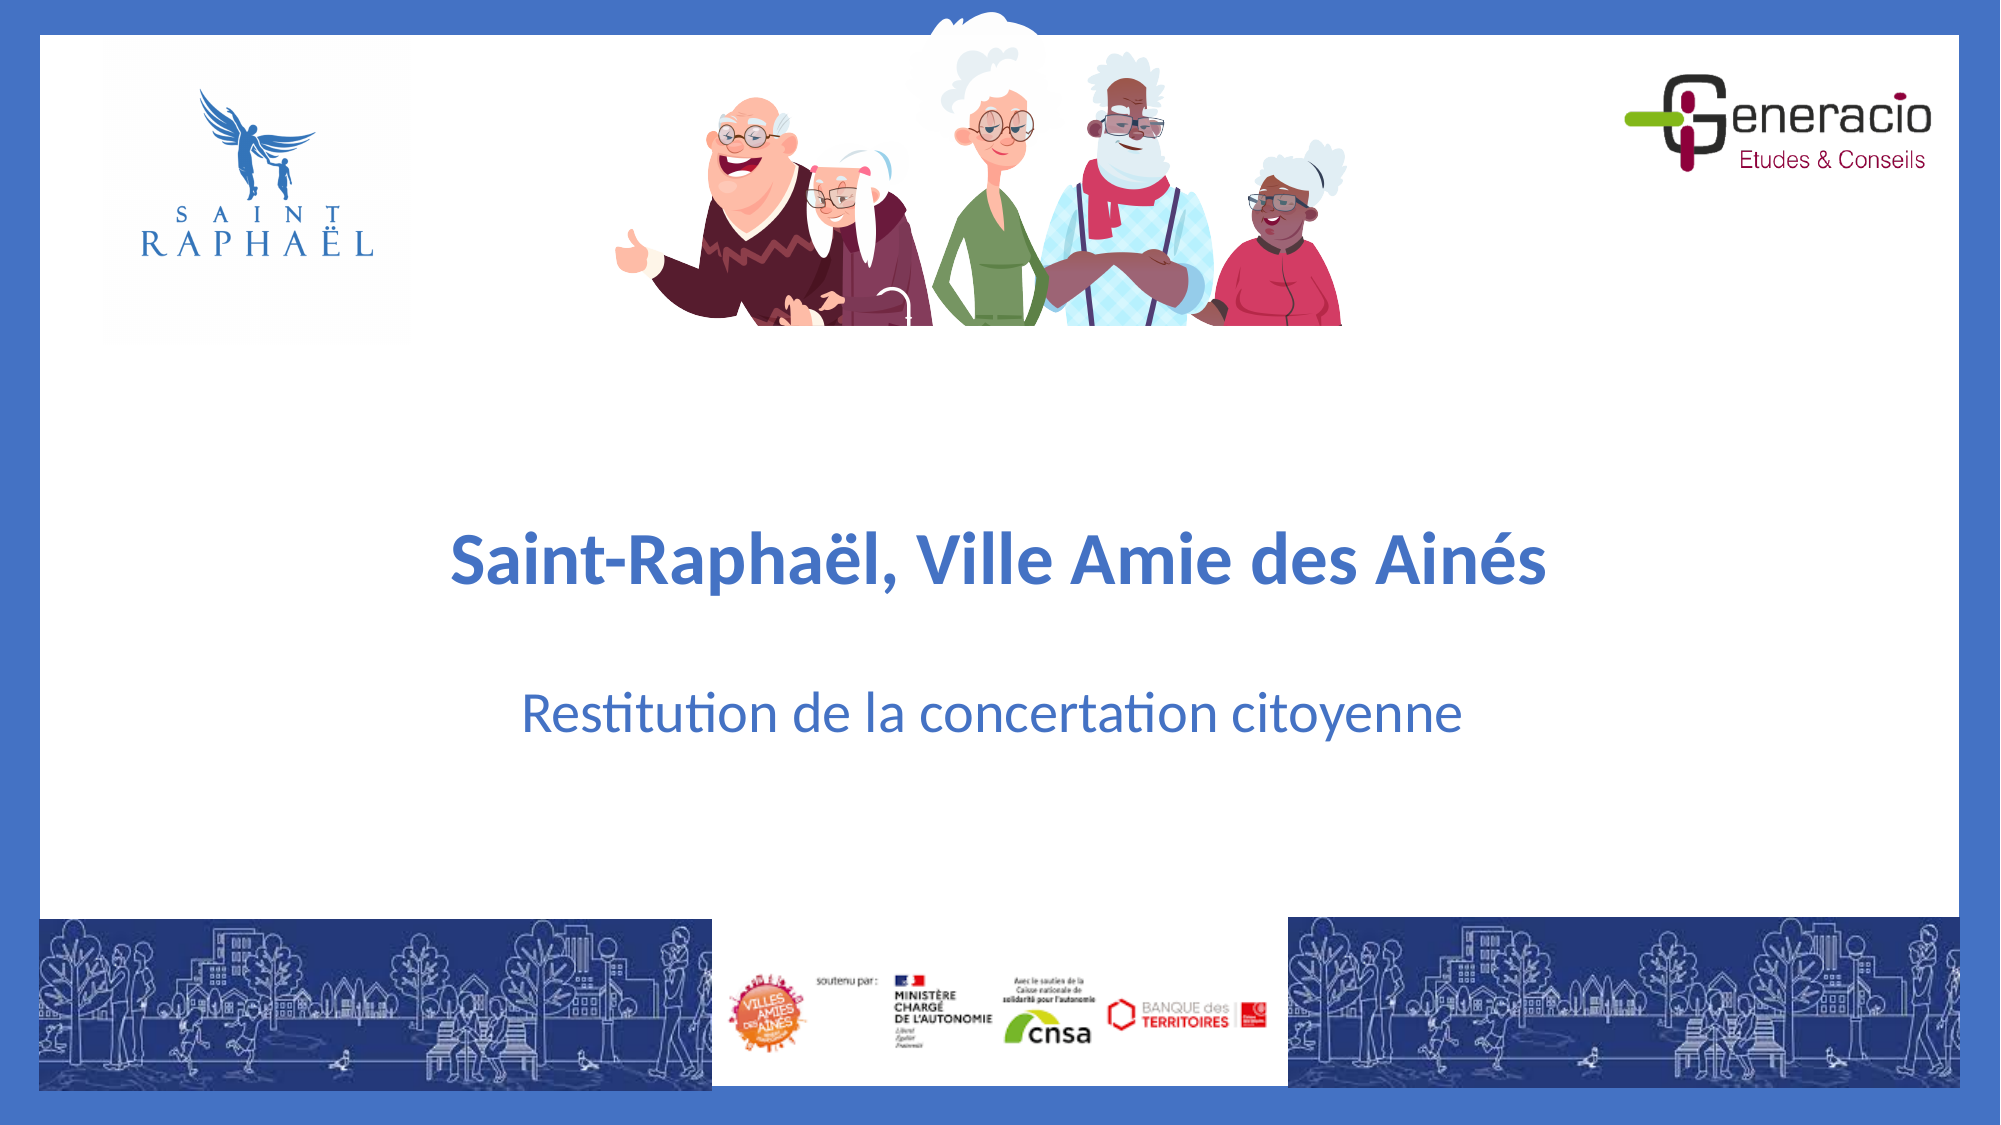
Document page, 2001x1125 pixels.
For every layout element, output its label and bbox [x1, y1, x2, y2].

picture [103, 37, 411, 345]
text_box [18, 14, 1981, 1108]
picture [615, 12, 1347, 326]
picture [1624, 54, 1938, 184]
picture [39, 917, 1961, 1125]
